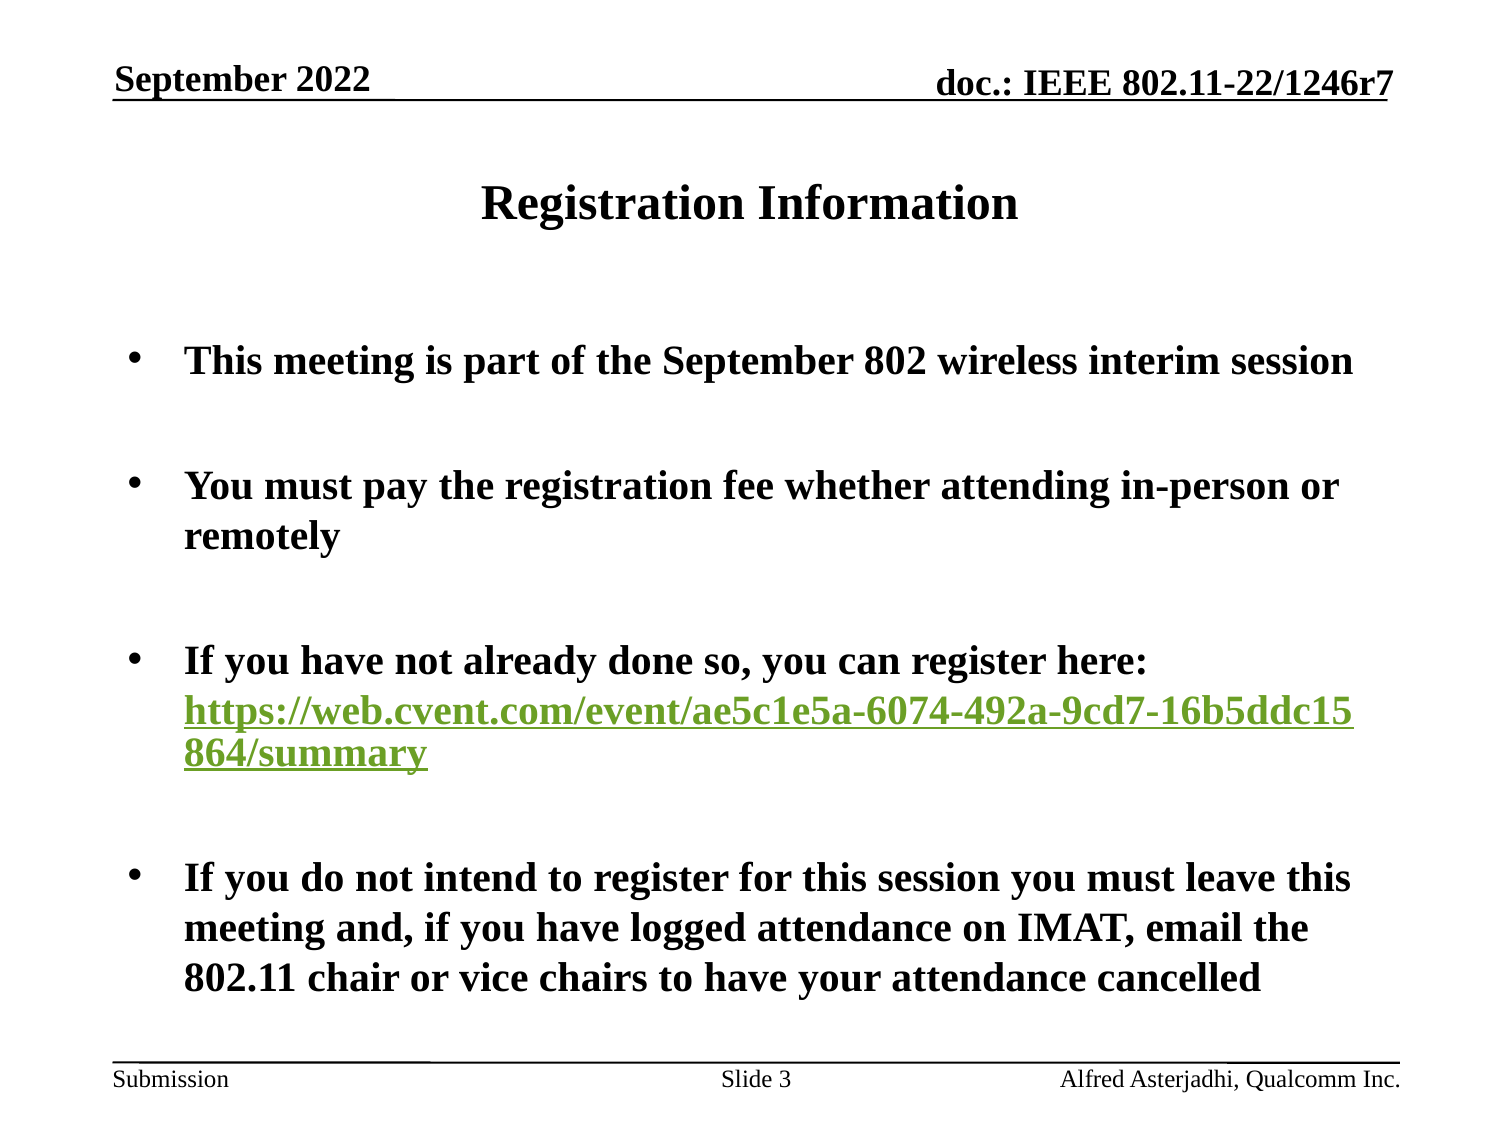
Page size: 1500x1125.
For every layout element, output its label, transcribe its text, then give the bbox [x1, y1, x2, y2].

footer Alfred Asterjadhi, Qualcomm Inc. [878, 1061, 1402, 1093]
list This meeting is part of the September 802 wireless interim session You must pay the registration fee whether attending in-person or remotely If you have not already done so, you can register here: https://web.cvent.com/event/ae5c1e5a-6074-492a-9cd7-16b5ddc15864/summary If you do not intend to register for this session you must leave this meeting and, if you have logged attendance on IMAT, email the 802.11 chair or vice chairs to have your attendance cancelled [112, 324, 1388, 1000]
title Registration Information [112, 112, 1388, 288]
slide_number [114, 54, 423, 100]
slide_number Slide 3 [712, 1061, 800, 1123]
